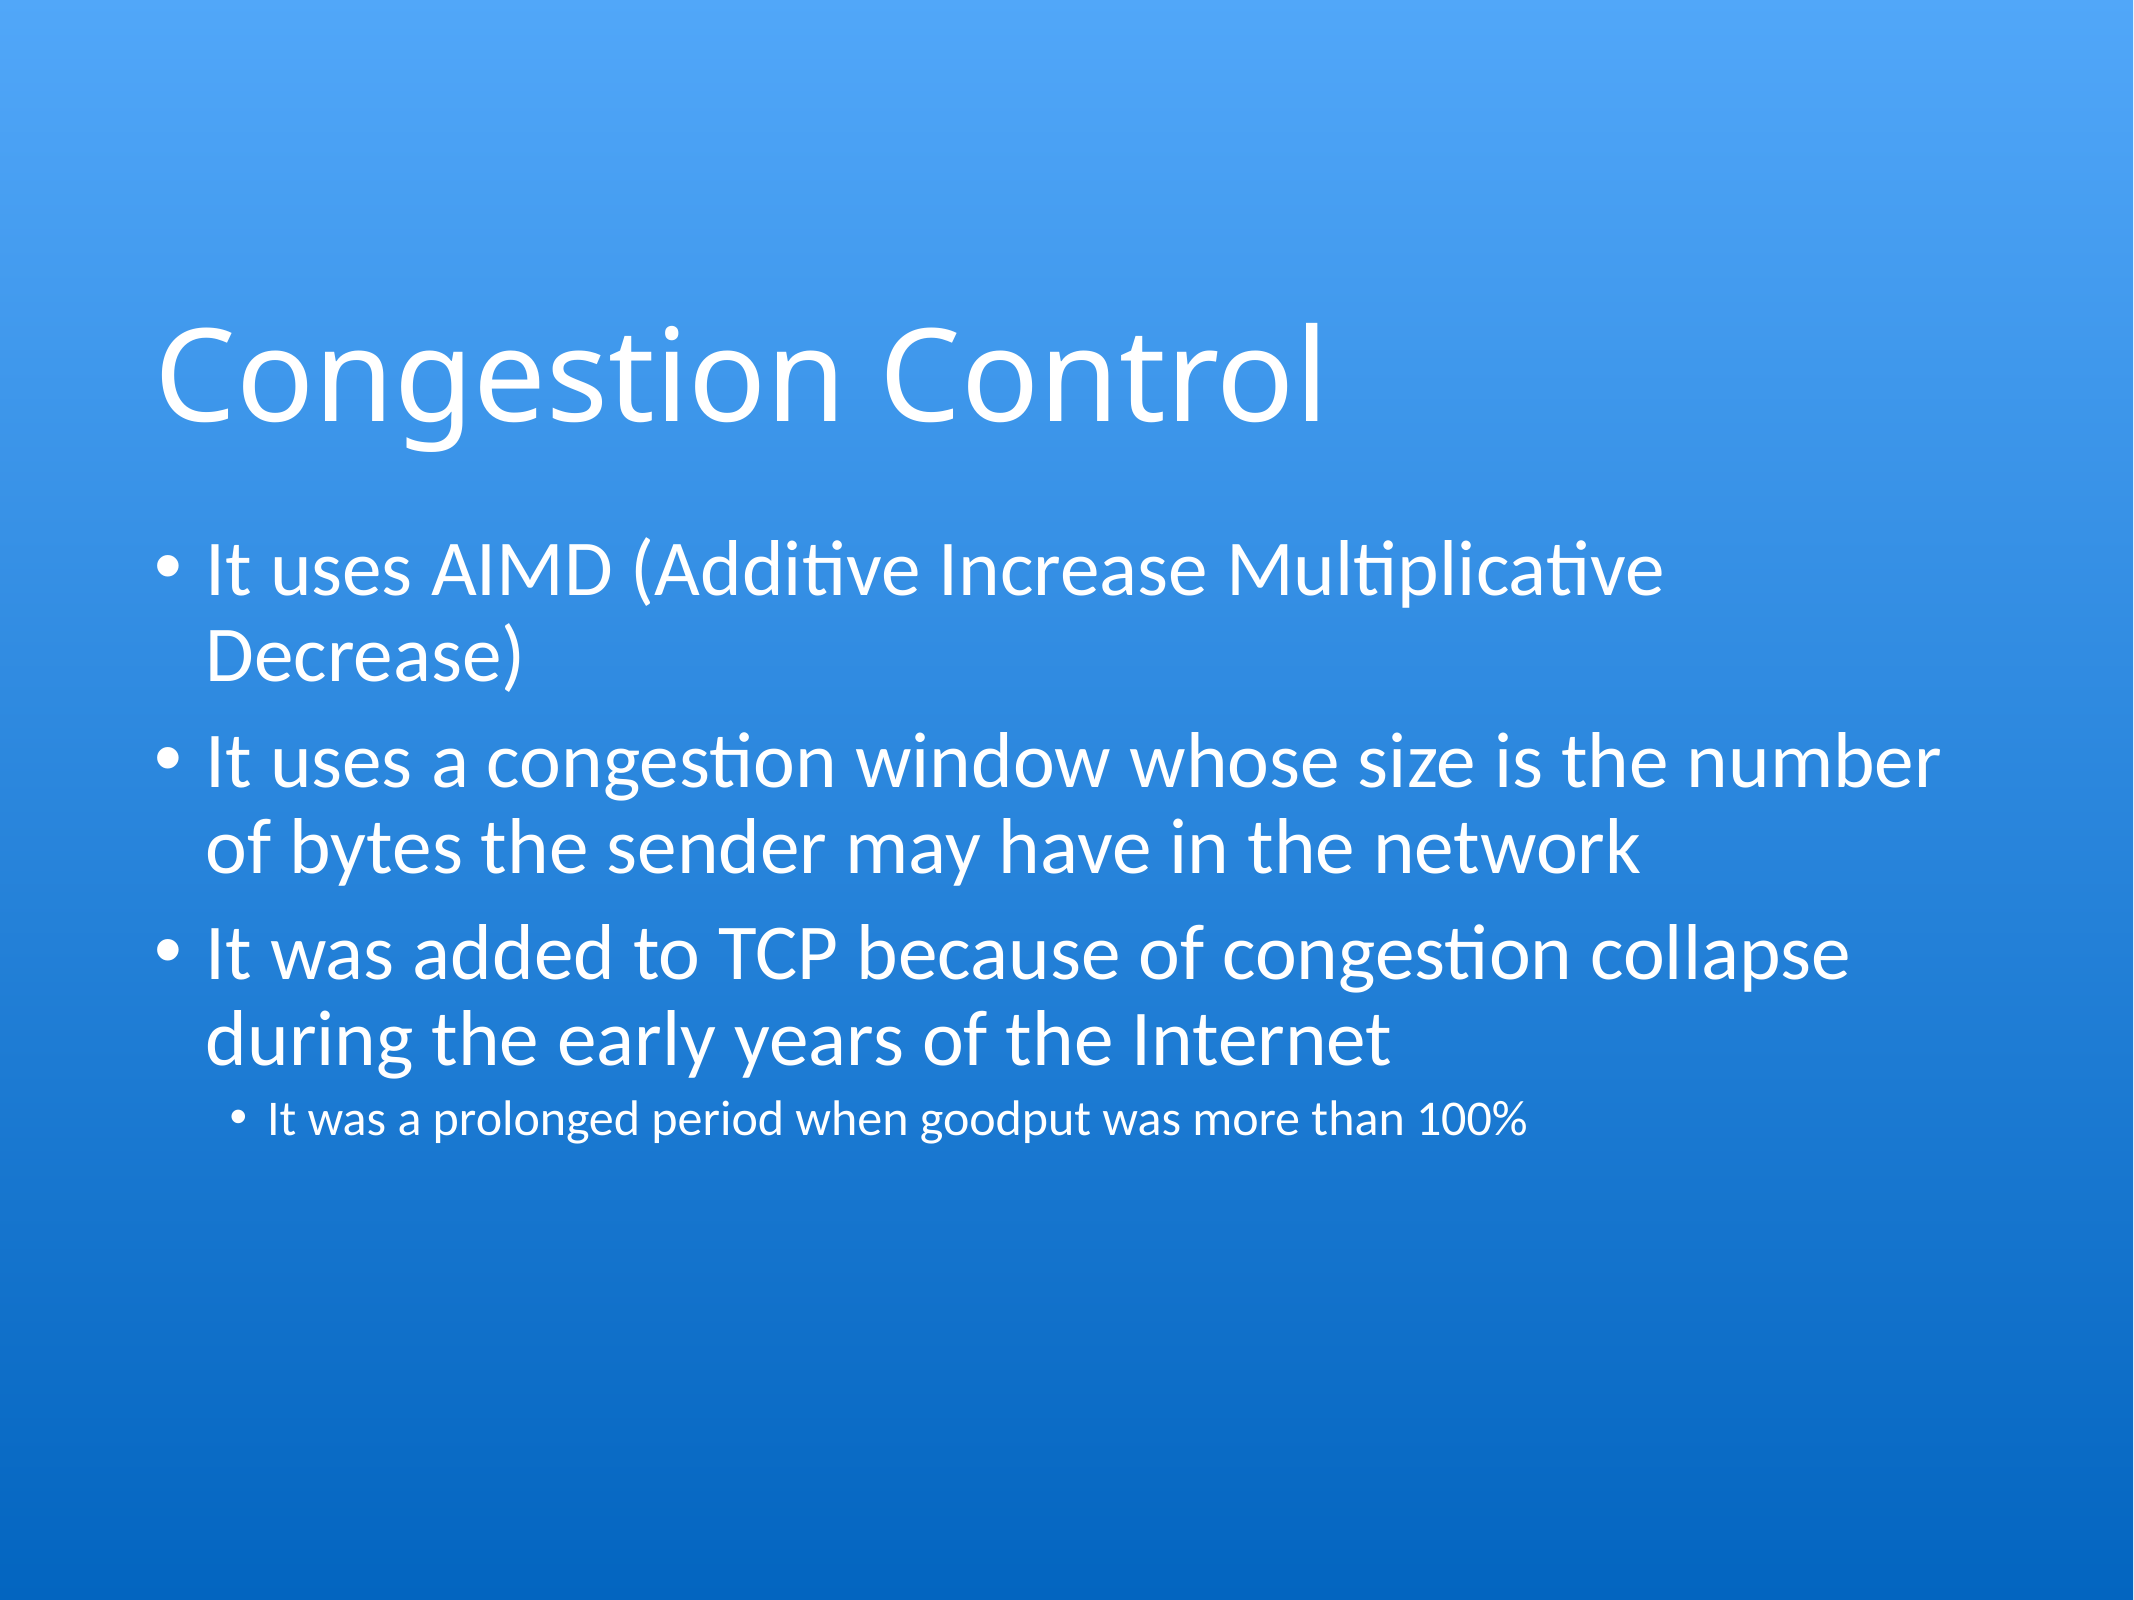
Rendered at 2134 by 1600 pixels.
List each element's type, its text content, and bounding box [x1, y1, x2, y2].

title Congestion Control [146, 263, 1988, 497]
list It uses AIMD (Additive Increase Multiplicative Decrease) It uses a congestion window whose size is the number of bytes the sender may have in the network It was added to TCP because of congestion collapse during the early years of the Internet It was a prolonged period when goodput was more than 100% [146, 518, 1988, 1282]
